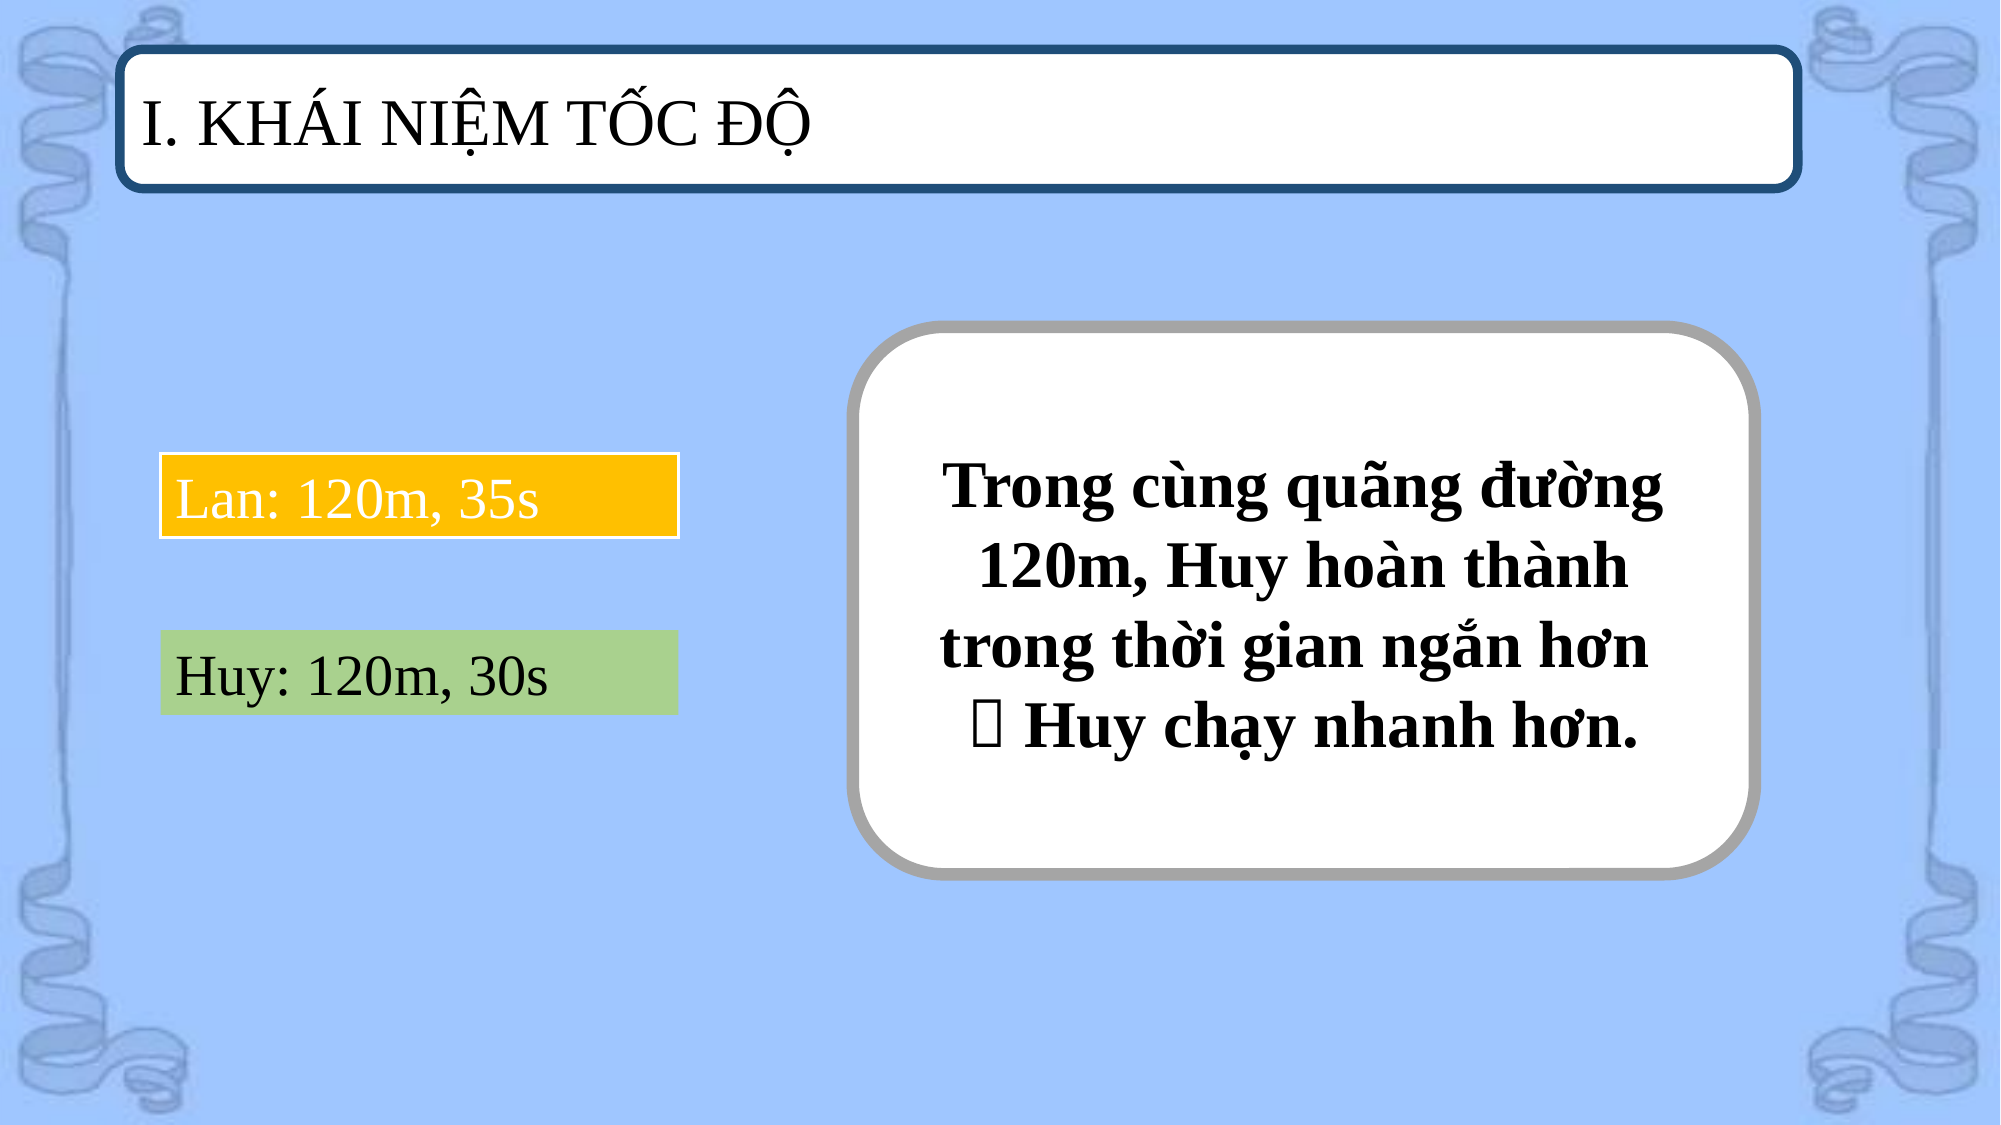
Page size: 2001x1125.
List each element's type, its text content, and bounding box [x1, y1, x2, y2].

text_box Lan: 120m, 35s [159, 452, 680, 539]
text_box I. KHÁI NIỆM TỐC ĐỘ [118, 48, 1799, 190]
text_box Huy: 120m, 30s [160, 630, 679, 715]
text_box Trong cùng quãng đường 120m, Huy hoàn thành trong thời gian ngắn hơn  Huy chạy nhanh hơn. [851, 325, 1756, 876]
picture [0, 0, 2001, 1125]
